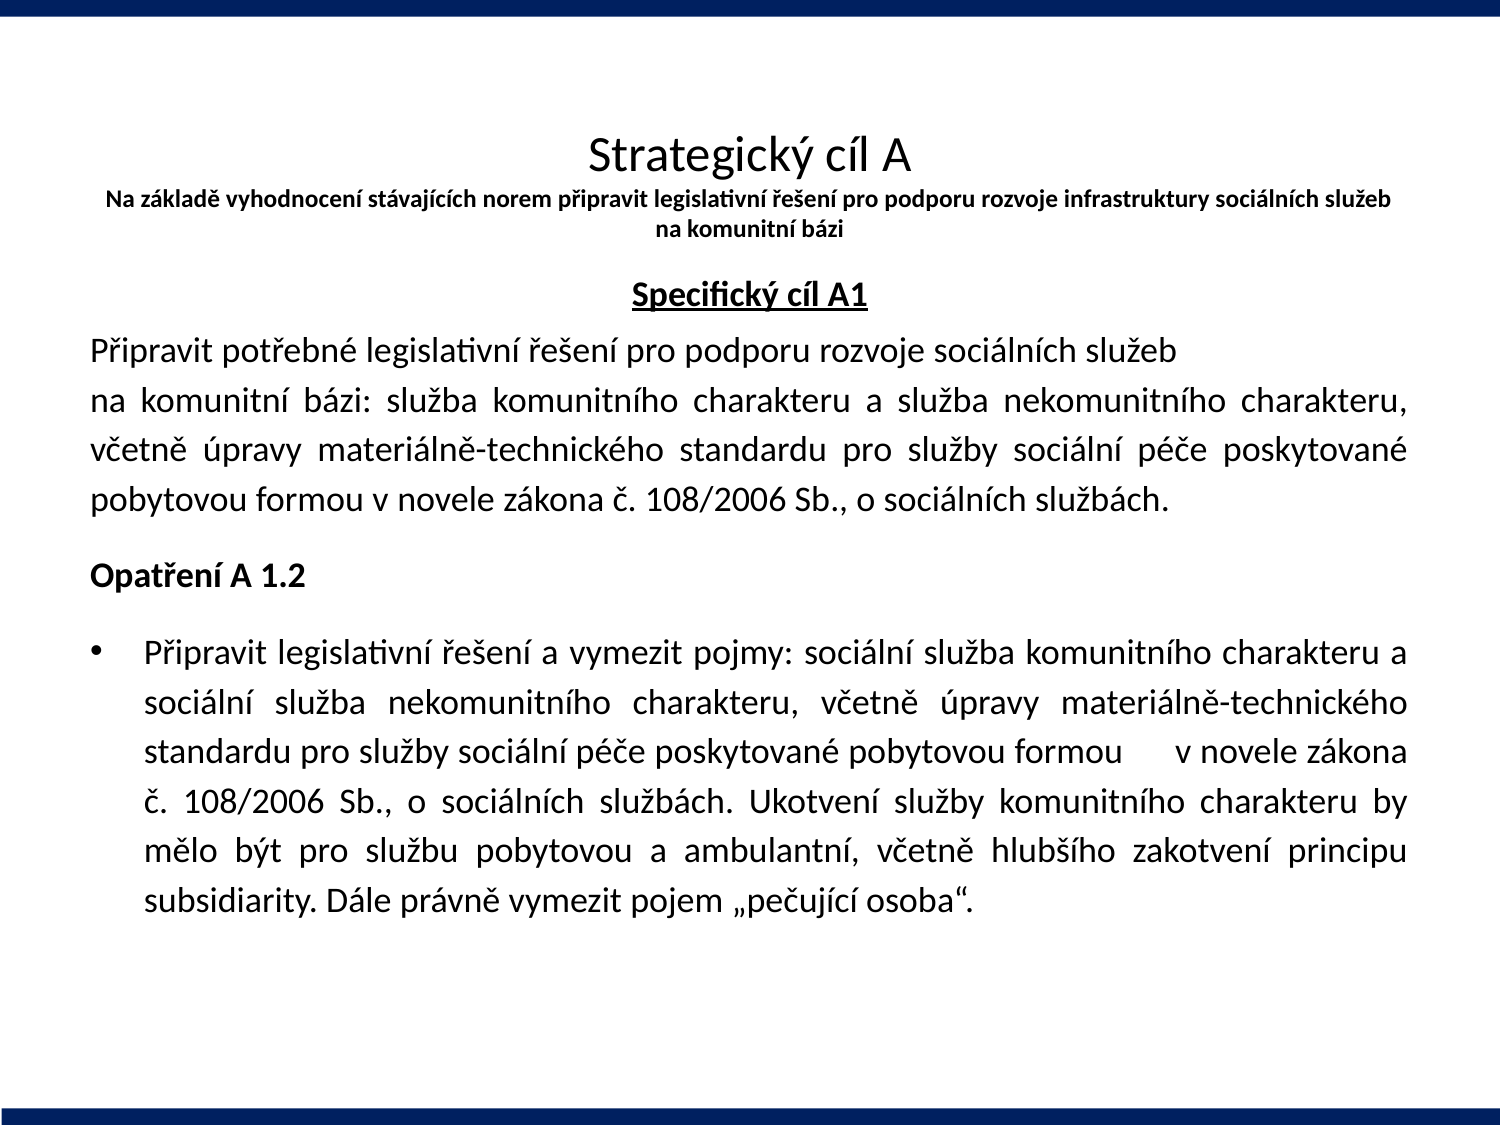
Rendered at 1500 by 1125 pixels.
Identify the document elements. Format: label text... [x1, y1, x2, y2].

title Strategický cíl A Na základě vyhodnocení stávajících norem připravit legislativní řešení pro podporu rozvoje infrastruktury sociálních služeb na komunitní bázi [75, 45, 1425, 262]
text_box [0, 0, 1500, 19]
list Specifický cíl A1 Připravit potřebné legislativní řešení pro podporu rozvoje sociálních služeb na komunitní bázi: služba komunitního charakteru a služba nekomunitního charakteru, včetně úpravy materiálně-technického standardu pro služby sociální péče poskytované pobytovou formou v novele zákona č. 108/2006 Sb., o sociálních službách. Opatření A 1.2 Připravit legislativní řešení a vymezit pojmy: sociální služba komunitního charakteru a sociální služba nekomunitního charakteru, včetně úpravy materiálně-technického standardu pro služby sociální péče poskytované pobytovou formou v novele zákona č. 108/2006 Sb., o sociálních službách. Ukotvení služby komunitního charakteru by mělo být pro službu pobytovou a ambulantní, včetně hlubšího zakotvení principu subsidiarity. Dále právně vymezit pojem „pečující osoba“. [75, 262, 1425, 1005]
text_box [0, 1106, 1500, 1125]
